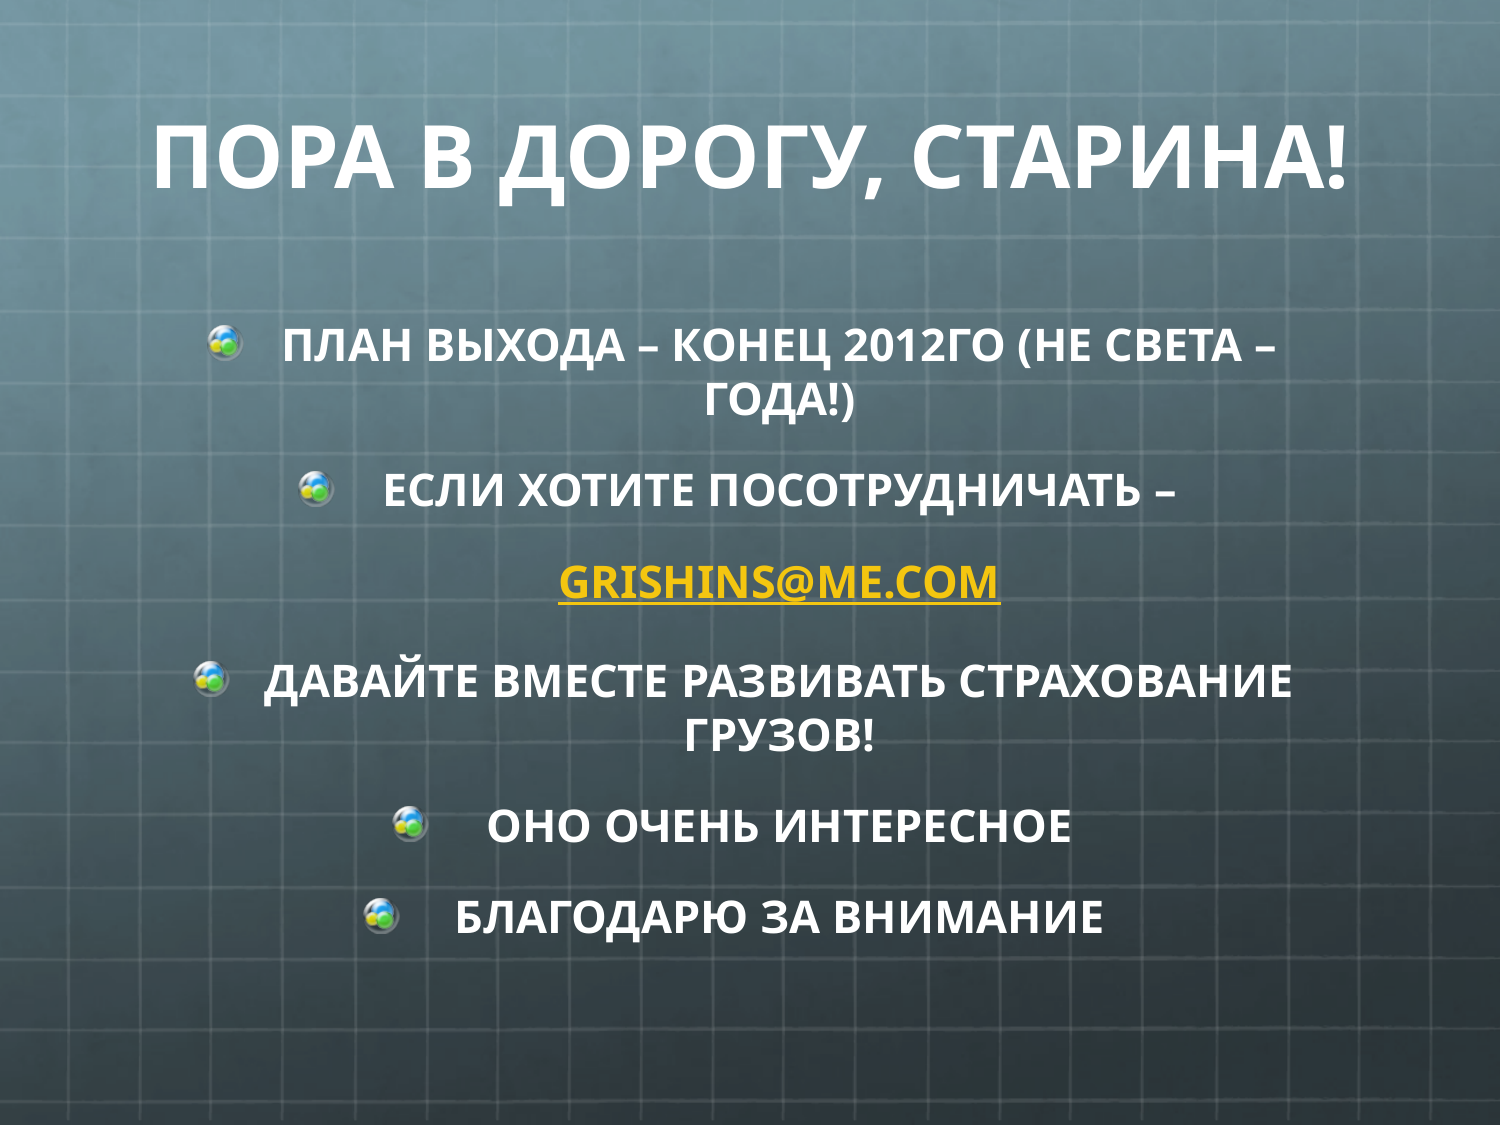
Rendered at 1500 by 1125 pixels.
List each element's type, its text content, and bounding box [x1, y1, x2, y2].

title ПОРА В ДОРОГУ, СТАРИНА! [127, 17, 1372, 290]
list ПЛАН ВЫХОДА – КОНЕЦ 2012ГО (НЕ СВЕТА – ГОДА!) ЕСЛИ ХОТИТЕ ПОСОТРУДНИЧАТЬ – GRISHINS@ME.COM ДАВАЙТЕ ВМЕСТЕ РАЗВИВАТЬ СТРАХОВАНИЕ ГРУЗОВ! ОНО ОЧЕНЬ ИНТЕРЕСНОЕ БЛАГОДАРЮ ЗА ВНИМАНИЕ [127, 308, 1372, 958]
picture [0, 0, 1500, 1125]
